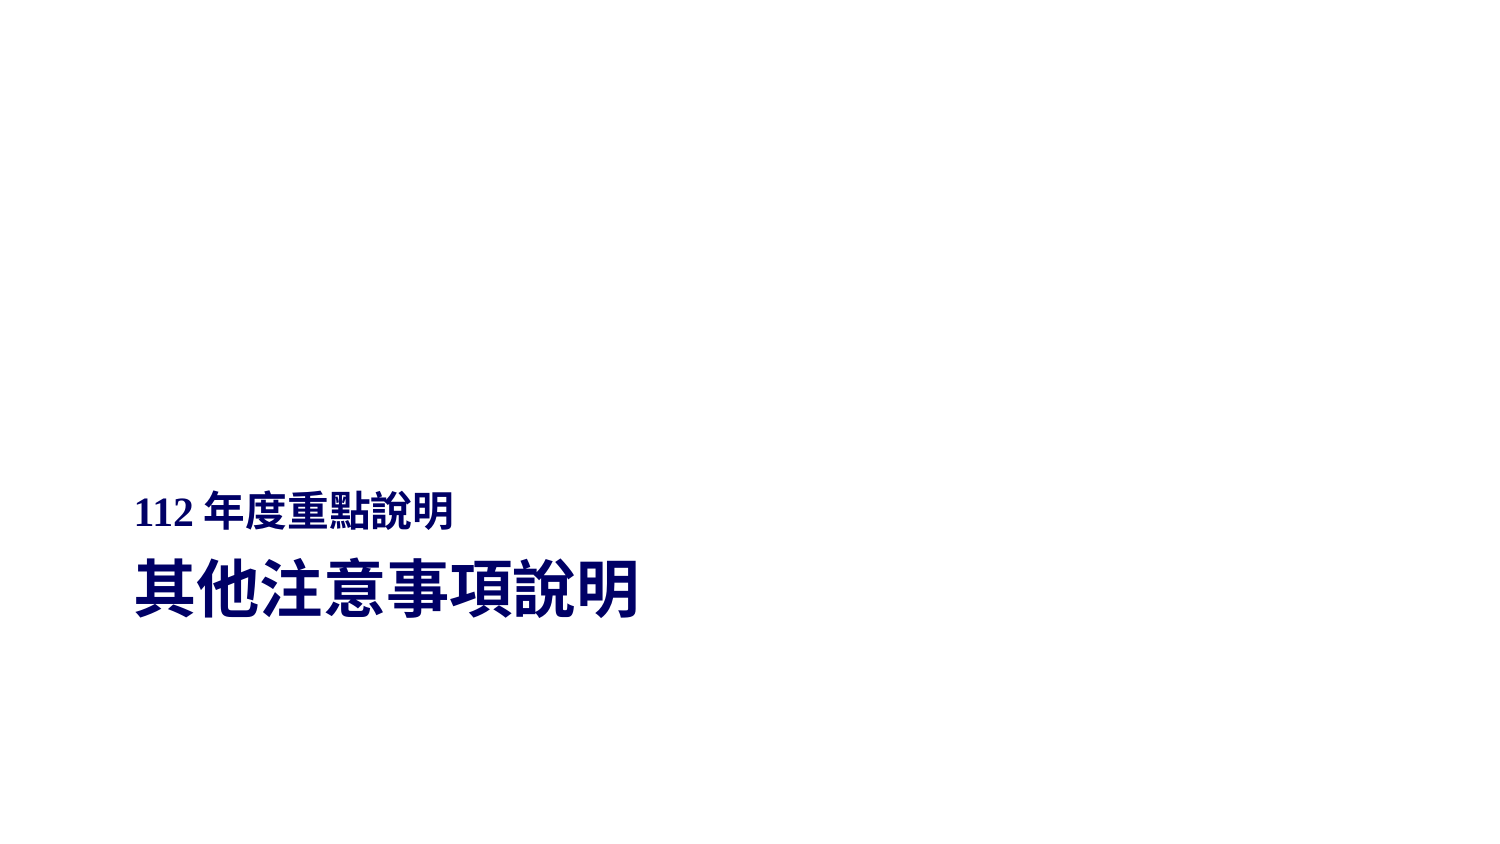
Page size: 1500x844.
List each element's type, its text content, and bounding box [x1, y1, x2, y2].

list 112年度重點說明 [118, 357, 1394, 543]
title 其他注意事項說明 [118, 543, 1394, 710]
